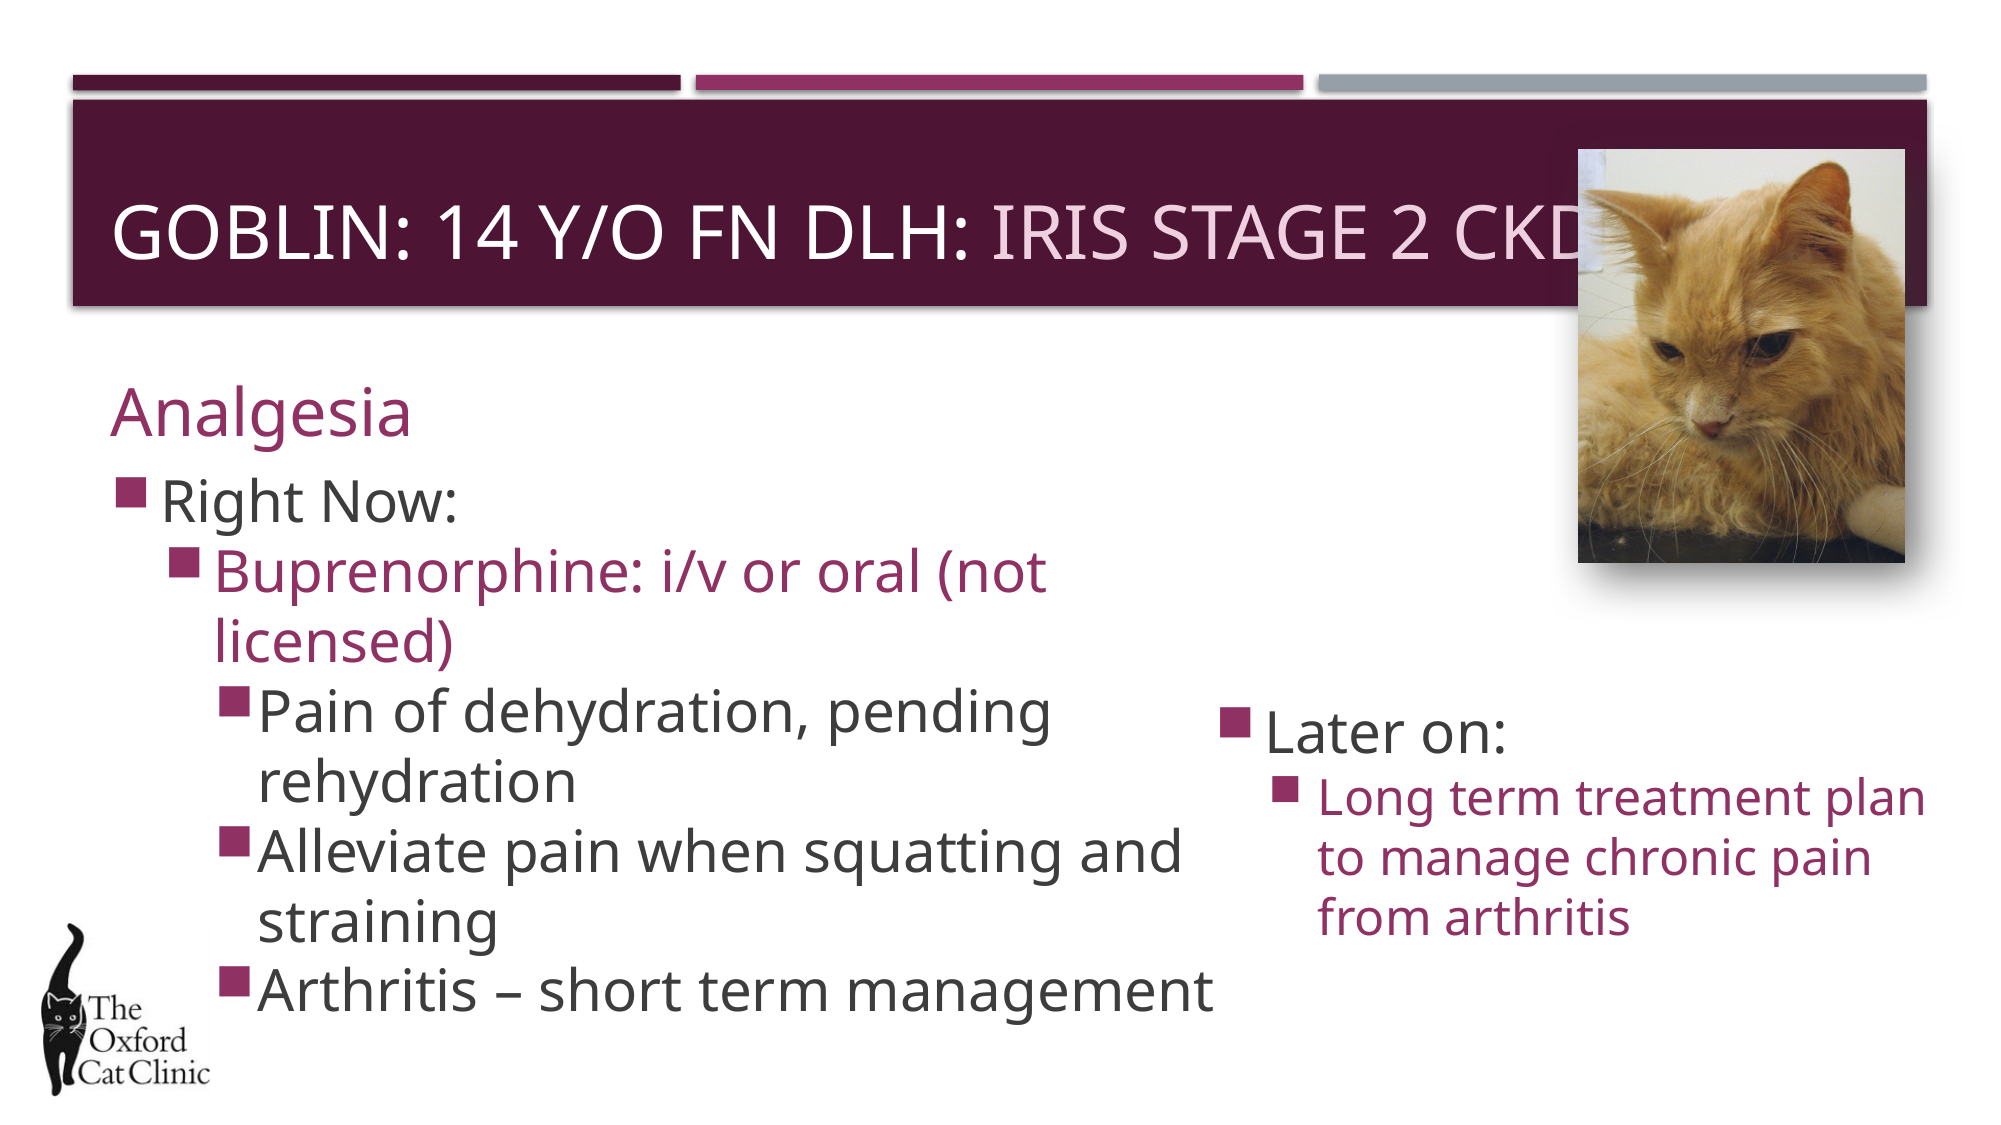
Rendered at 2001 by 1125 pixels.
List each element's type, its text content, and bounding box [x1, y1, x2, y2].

list Analgesia [95, 369, 1514, 458]
picture [41, 923, 95, 1097]
list Later on: Long term treatment plan to manage chronic pain from arthritis [1199, 687, 1957, 1101]
title Goblin: 14 y/o FN DLH: IRIS stage 2 CKD [95, 119, 1905, 282]
picture [1577, 149, 1906, 563]
list Right Now: Buprenorphine: i/v or oral (not licensed) Pain of dehydration, pending rehydration Alleviate pain when squatting and straining Arthritis – short term management [95, 457, 1254, 1099]
